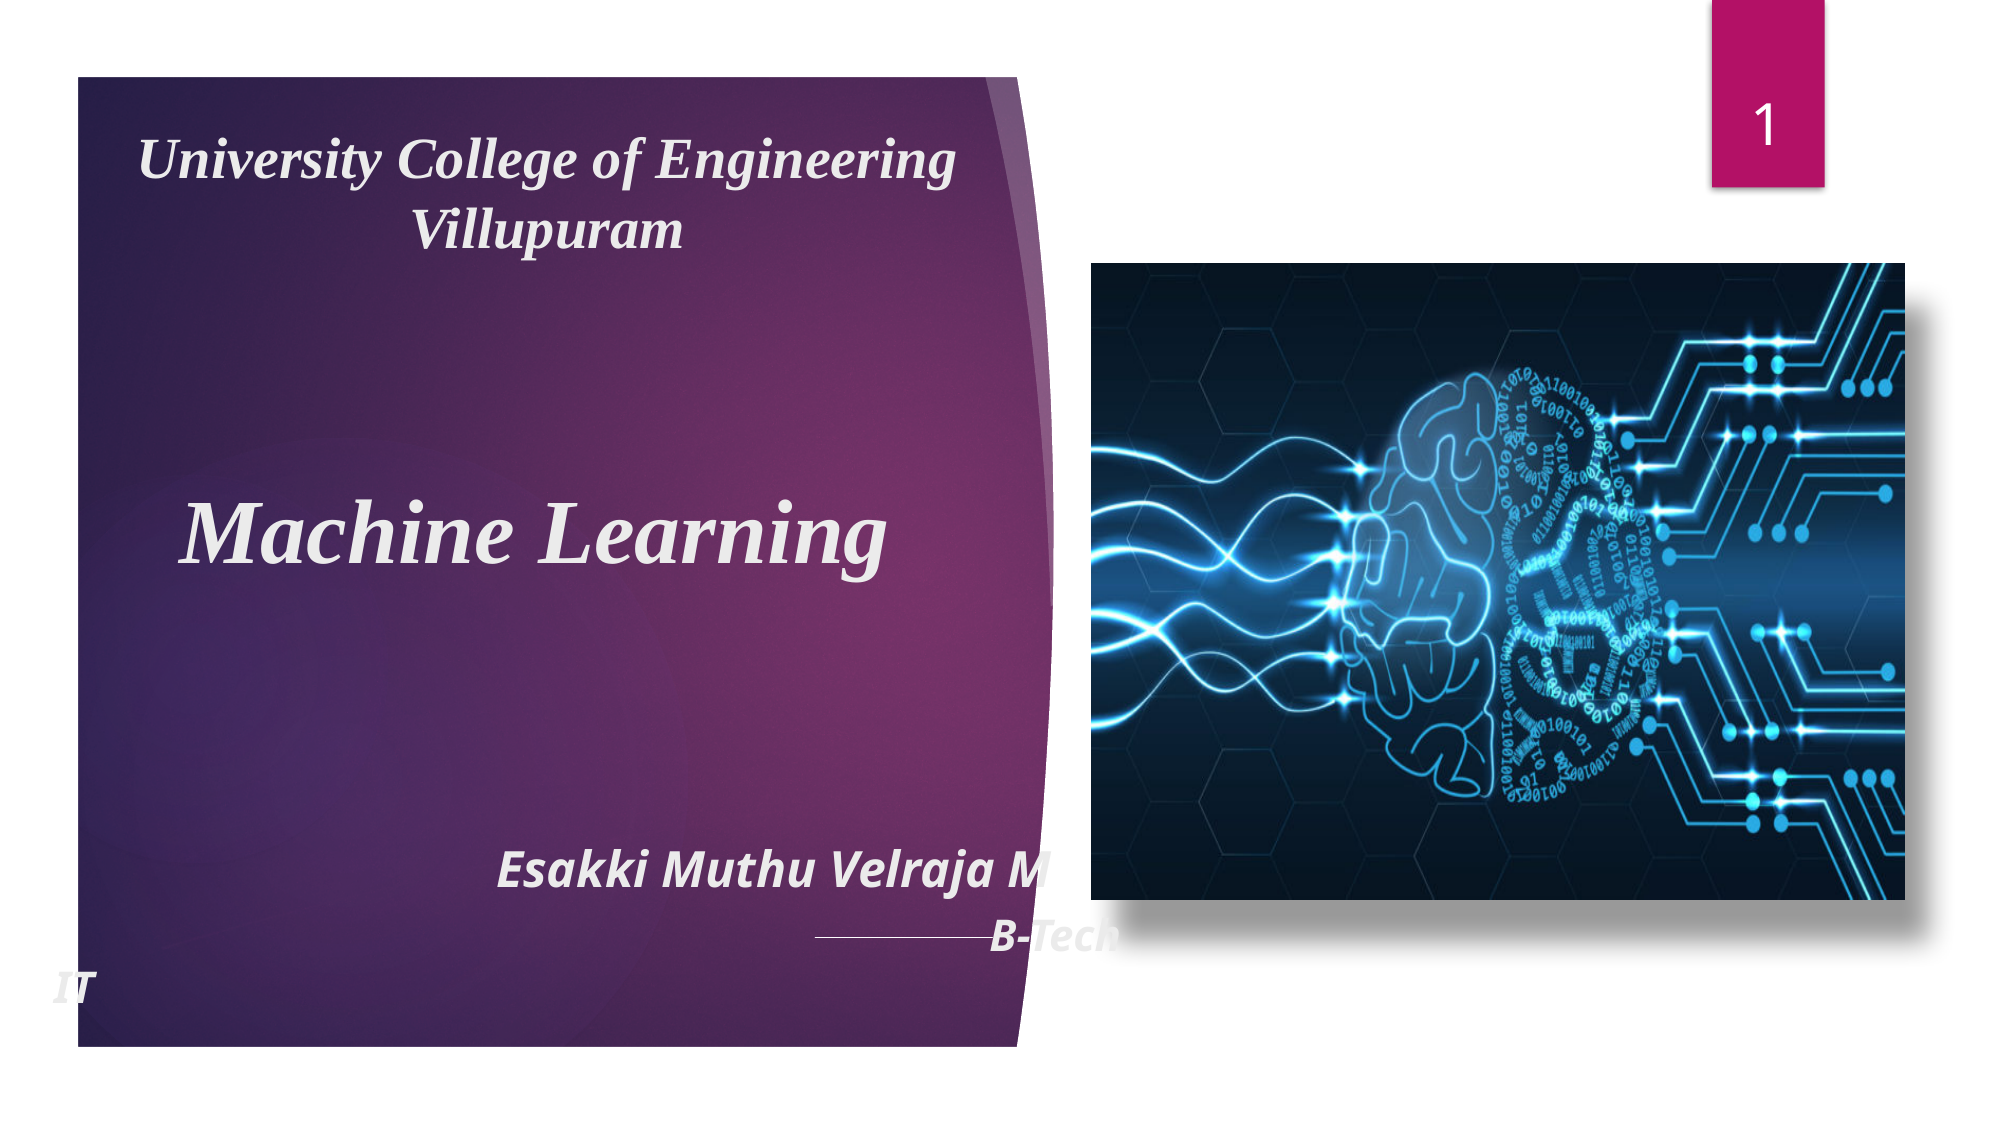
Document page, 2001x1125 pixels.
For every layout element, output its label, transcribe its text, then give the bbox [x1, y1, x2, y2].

picture [1090, 262, 1905, 901]
slide_number 1 [1698, 48, 1836, 175]
text_box University College of Engineering Villupuram [63, 99, 1032, 352]
text_box Esakki Muthu Velraja M B-Tech IT [39, 787, 1142, 1013]
title Machine Learning [141, 352, 1032, 787]
text_box [774, 719, 972, 882]
